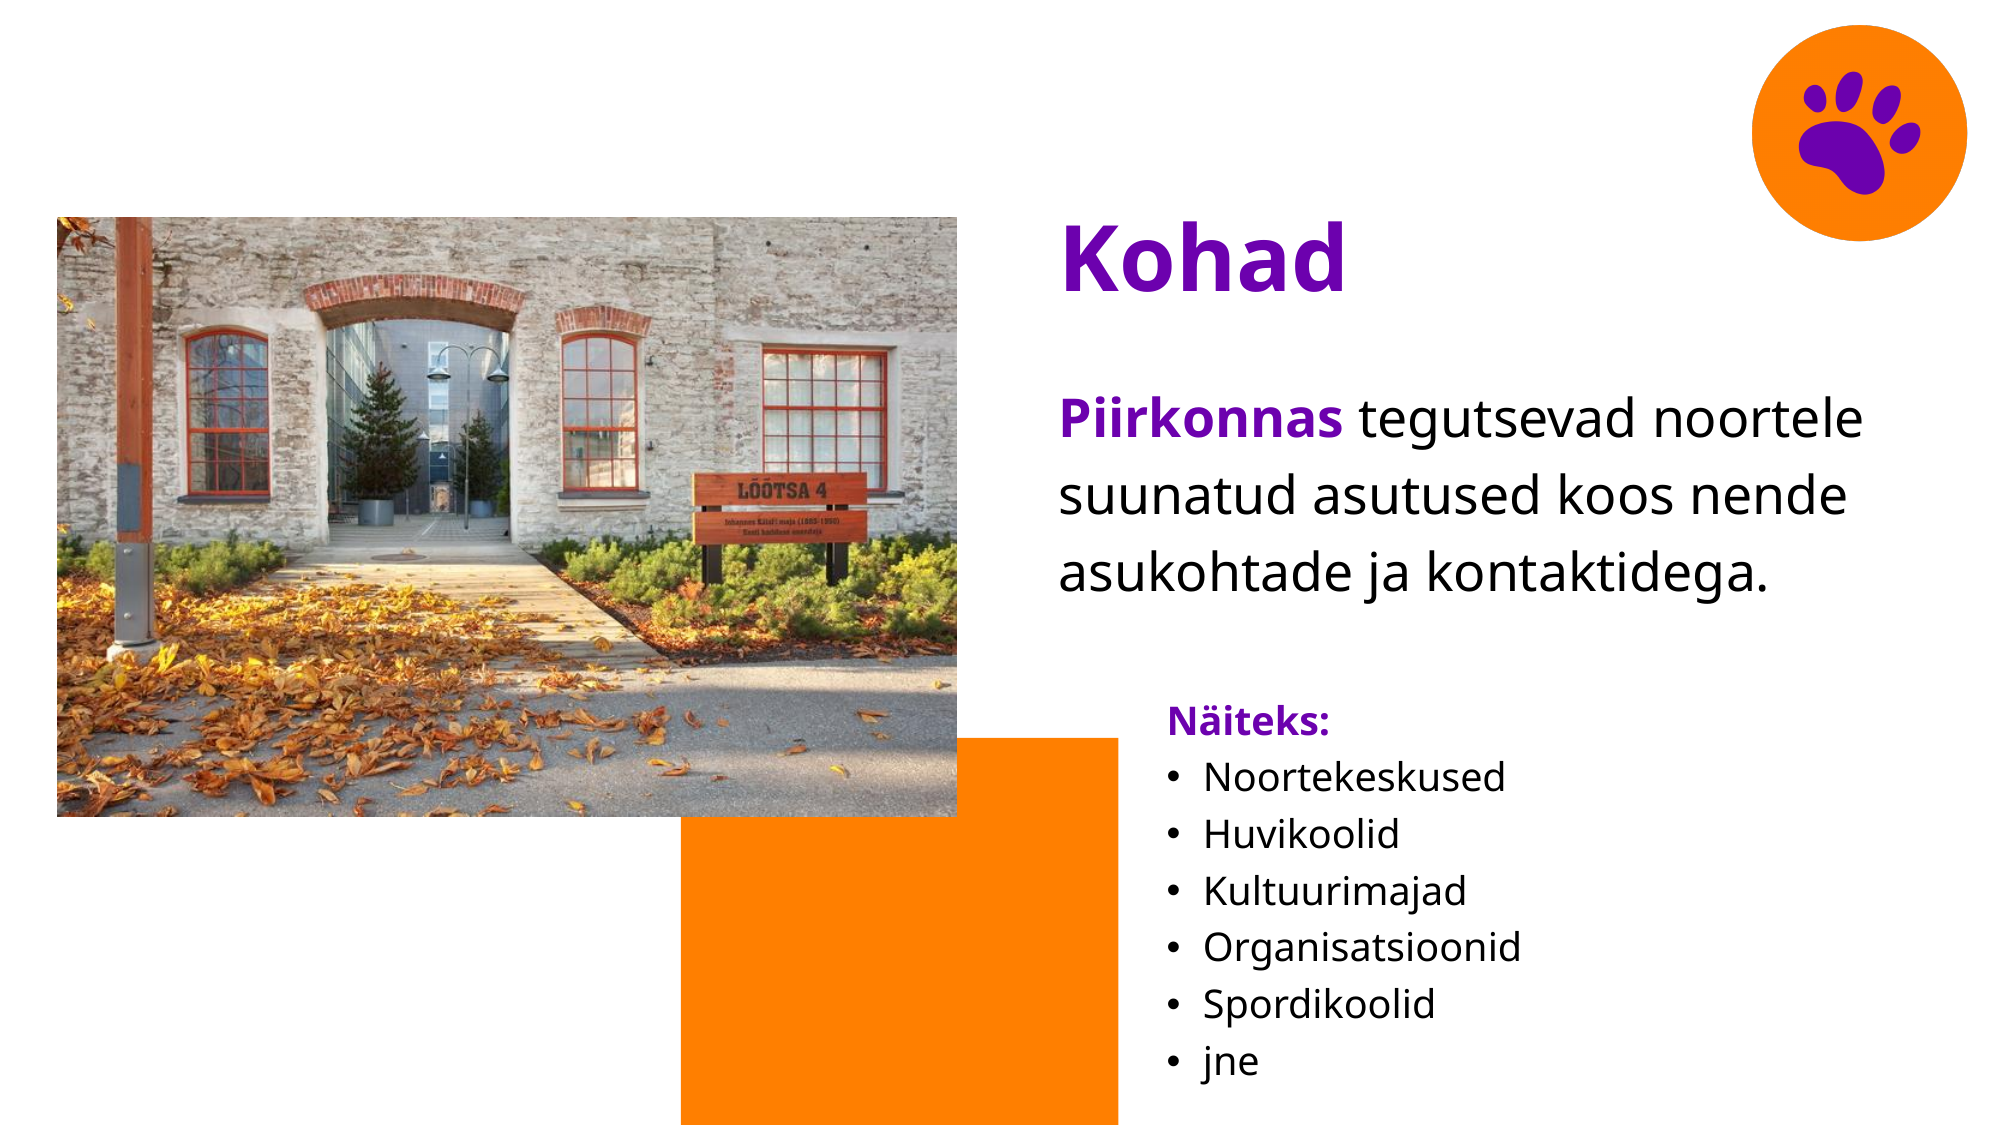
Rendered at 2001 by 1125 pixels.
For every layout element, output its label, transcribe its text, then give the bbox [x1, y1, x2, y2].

picture [1725, 0, 1993, 267]
title Kohad [1043, 153, 1890, 371]
list Piirkonnas tegutsevad noortele suunatud asutused koos nende asukohtade ja kontaktidega. [1043, 371, 1890, 663]
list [57, 217, 957, 818]
list Näiteks: Noortekeskused Huvikoolid Kultuurimajad Organisatsioonid Spordikoolid jne [1151, 654, 1860, 1093]
